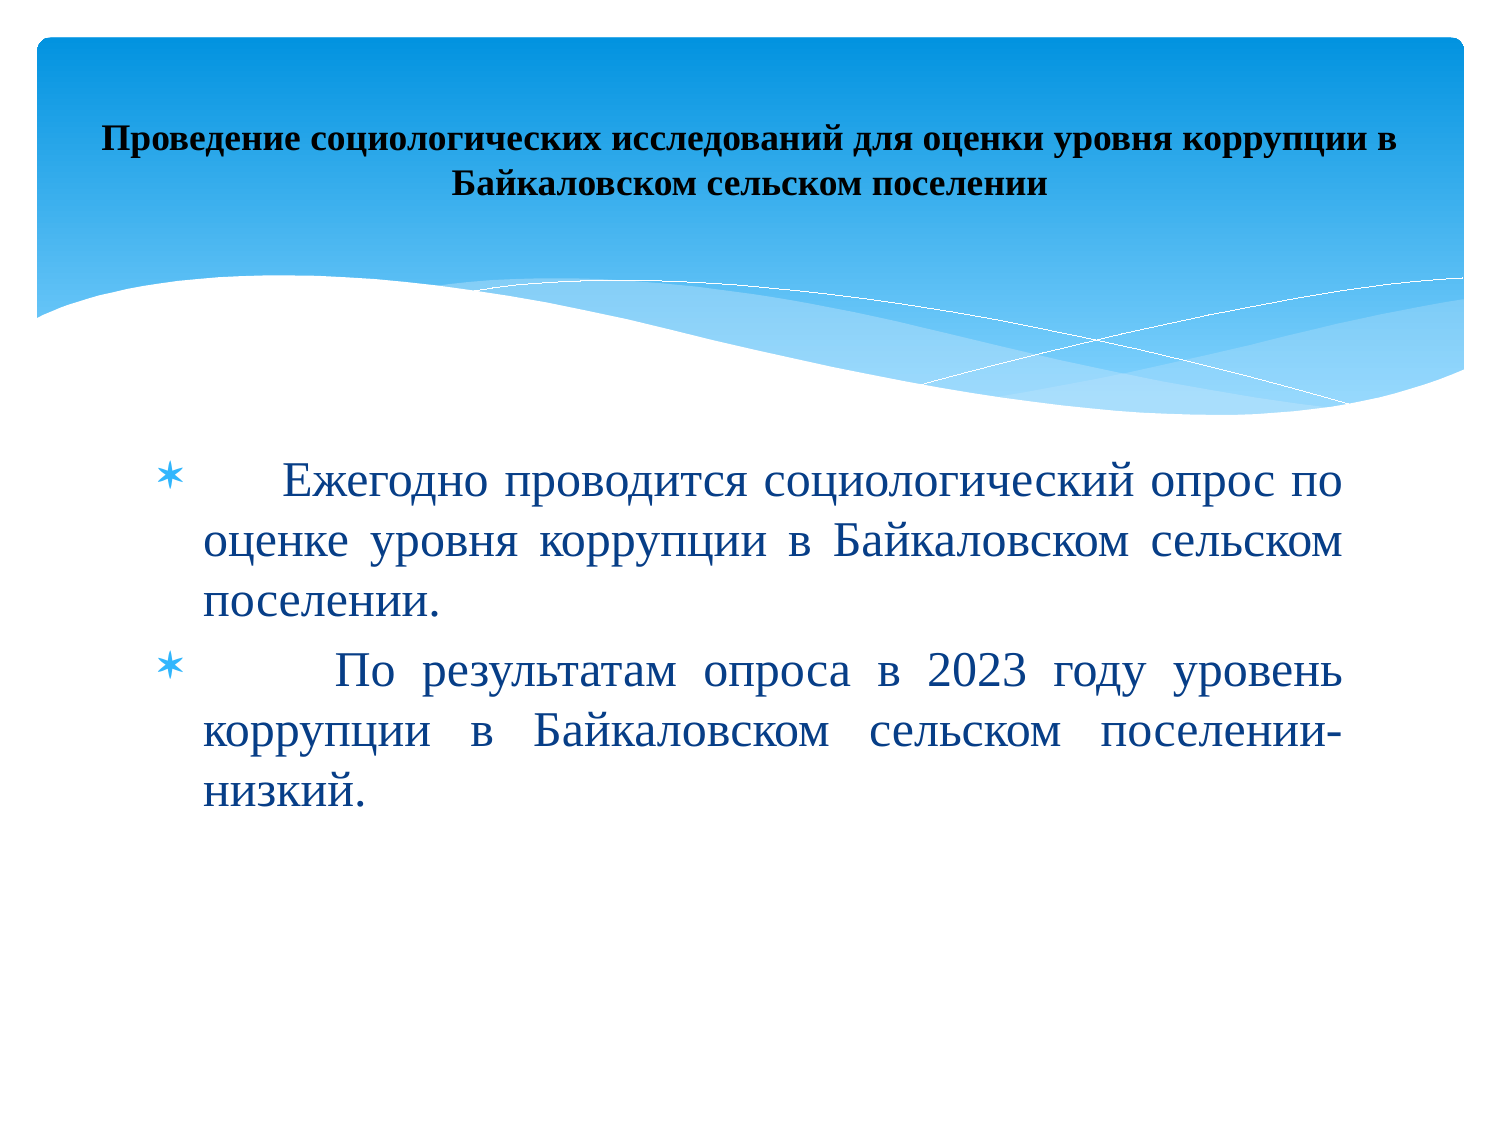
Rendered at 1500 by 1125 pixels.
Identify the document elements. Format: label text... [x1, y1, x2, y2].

title Проведение социологических исследований для оценки уровня коррупции в Байкаловском сельском поселении [75, 55, 1425, 261]
list Ежегодно проводится социологический опрос по оценке уровня коррупции в Байкаловском сельском поселении. По результатам опроса в 2023 году уровень коррупции в Байкаловском сельском поселении-низкий. [143, 438, 1359, 1005]
